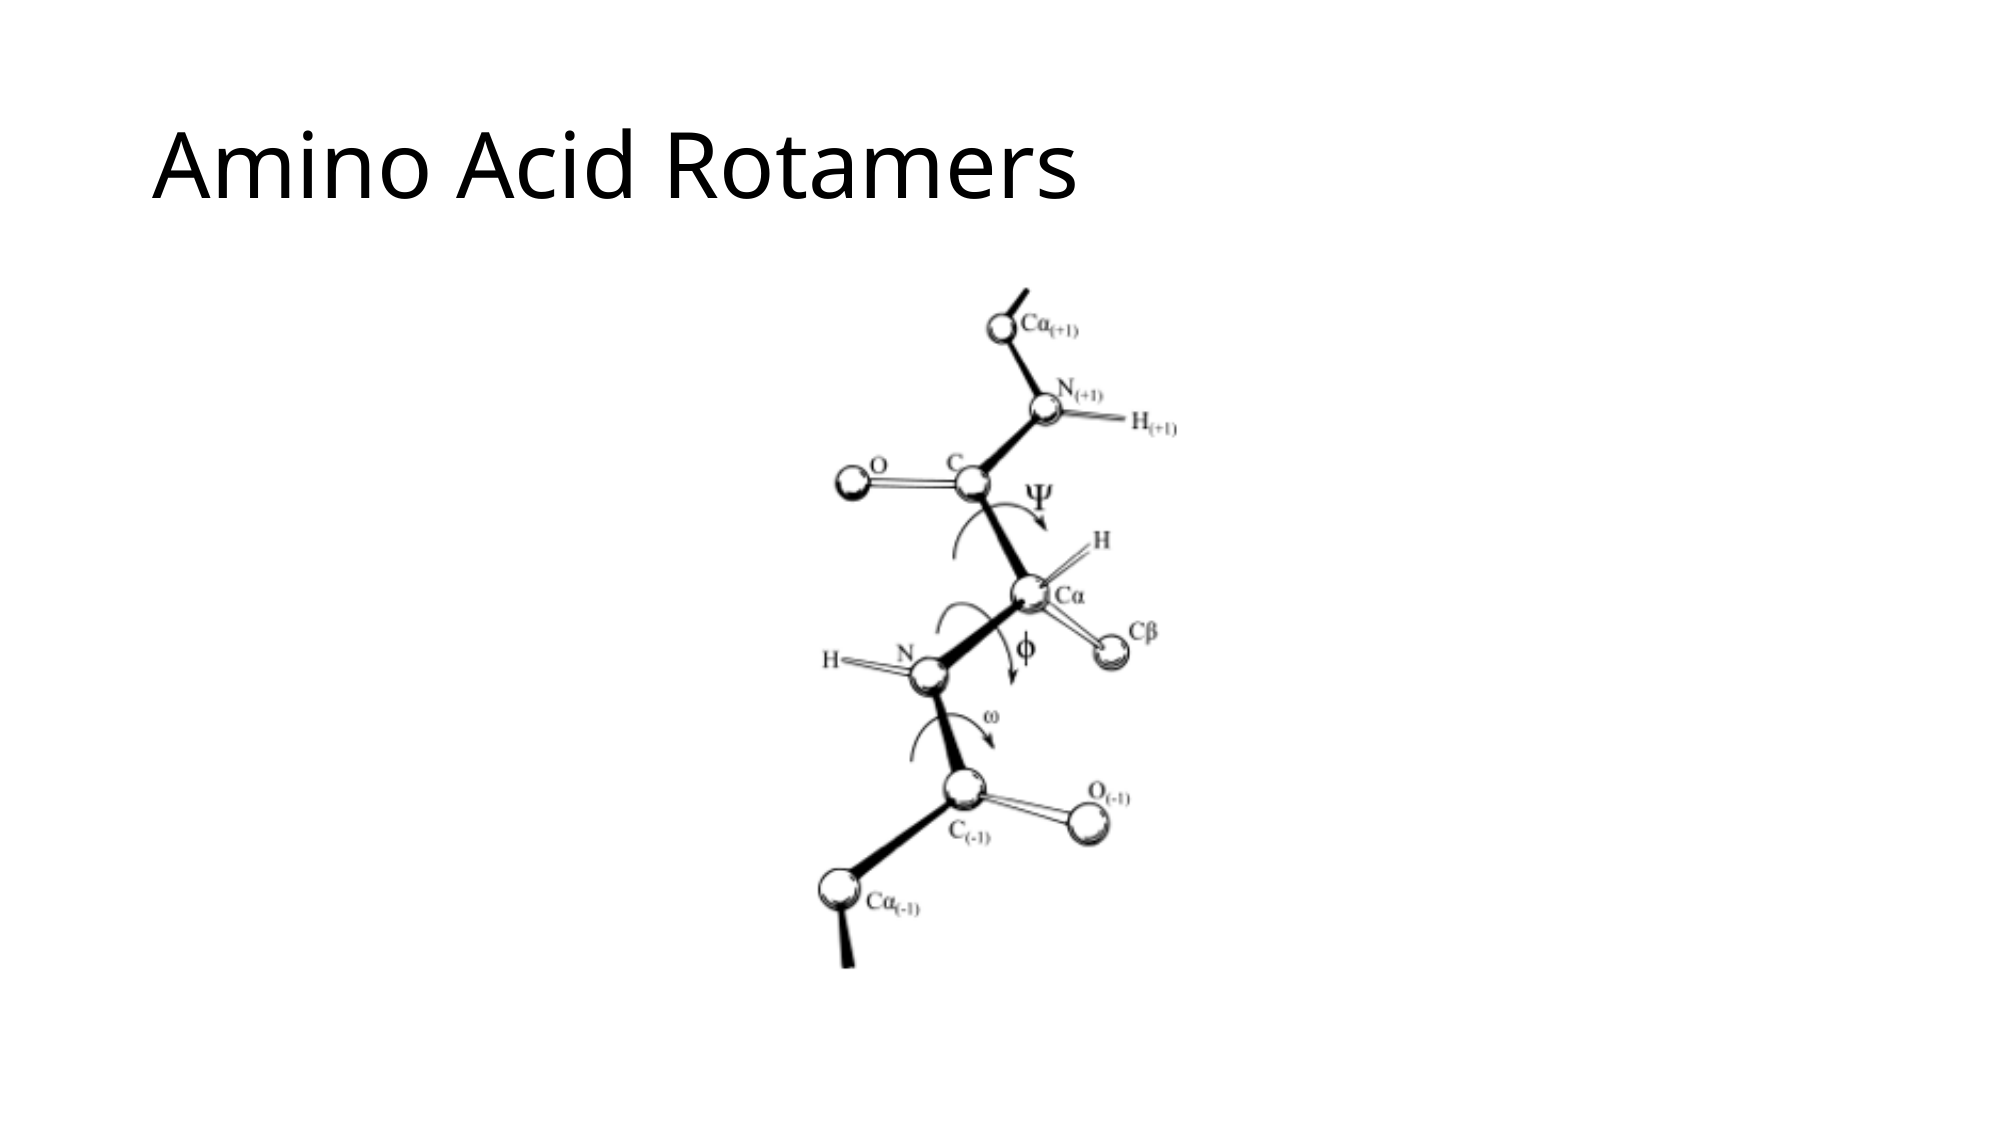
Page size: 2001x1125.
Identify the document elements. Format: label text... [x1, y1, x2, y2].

title Amino Acid Rotamers [137, 59, 1863, 278]
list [742, 233, 1258, 1031]
